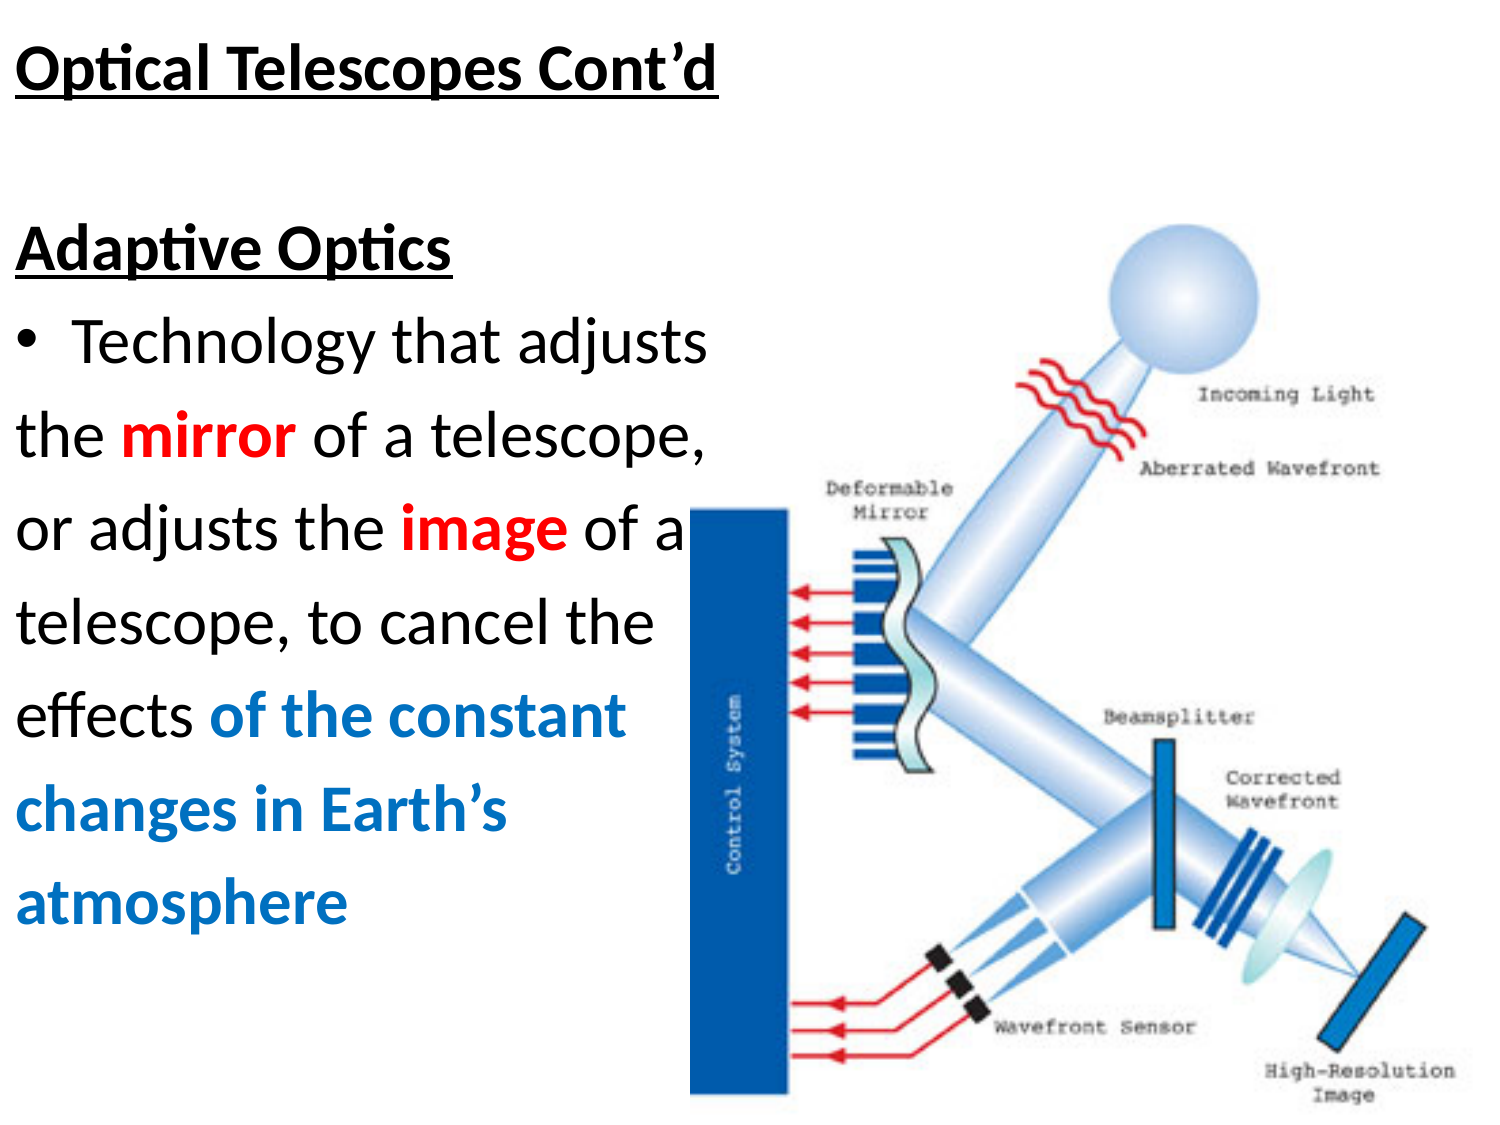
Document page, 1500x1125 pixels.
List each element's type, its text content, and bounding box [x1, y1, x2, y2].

picture [690, 223, 1500, 1125]
title Optical Telescopes Cont’d [0, 0, 1350, 128]
list Adaptive Optics Technology that adjusts the mirror of a telescope, or adjusts the image of a telescope, to cancel the effects of the constant changes in Earth’s atmosphere [0, 196, 1500, 1125]
